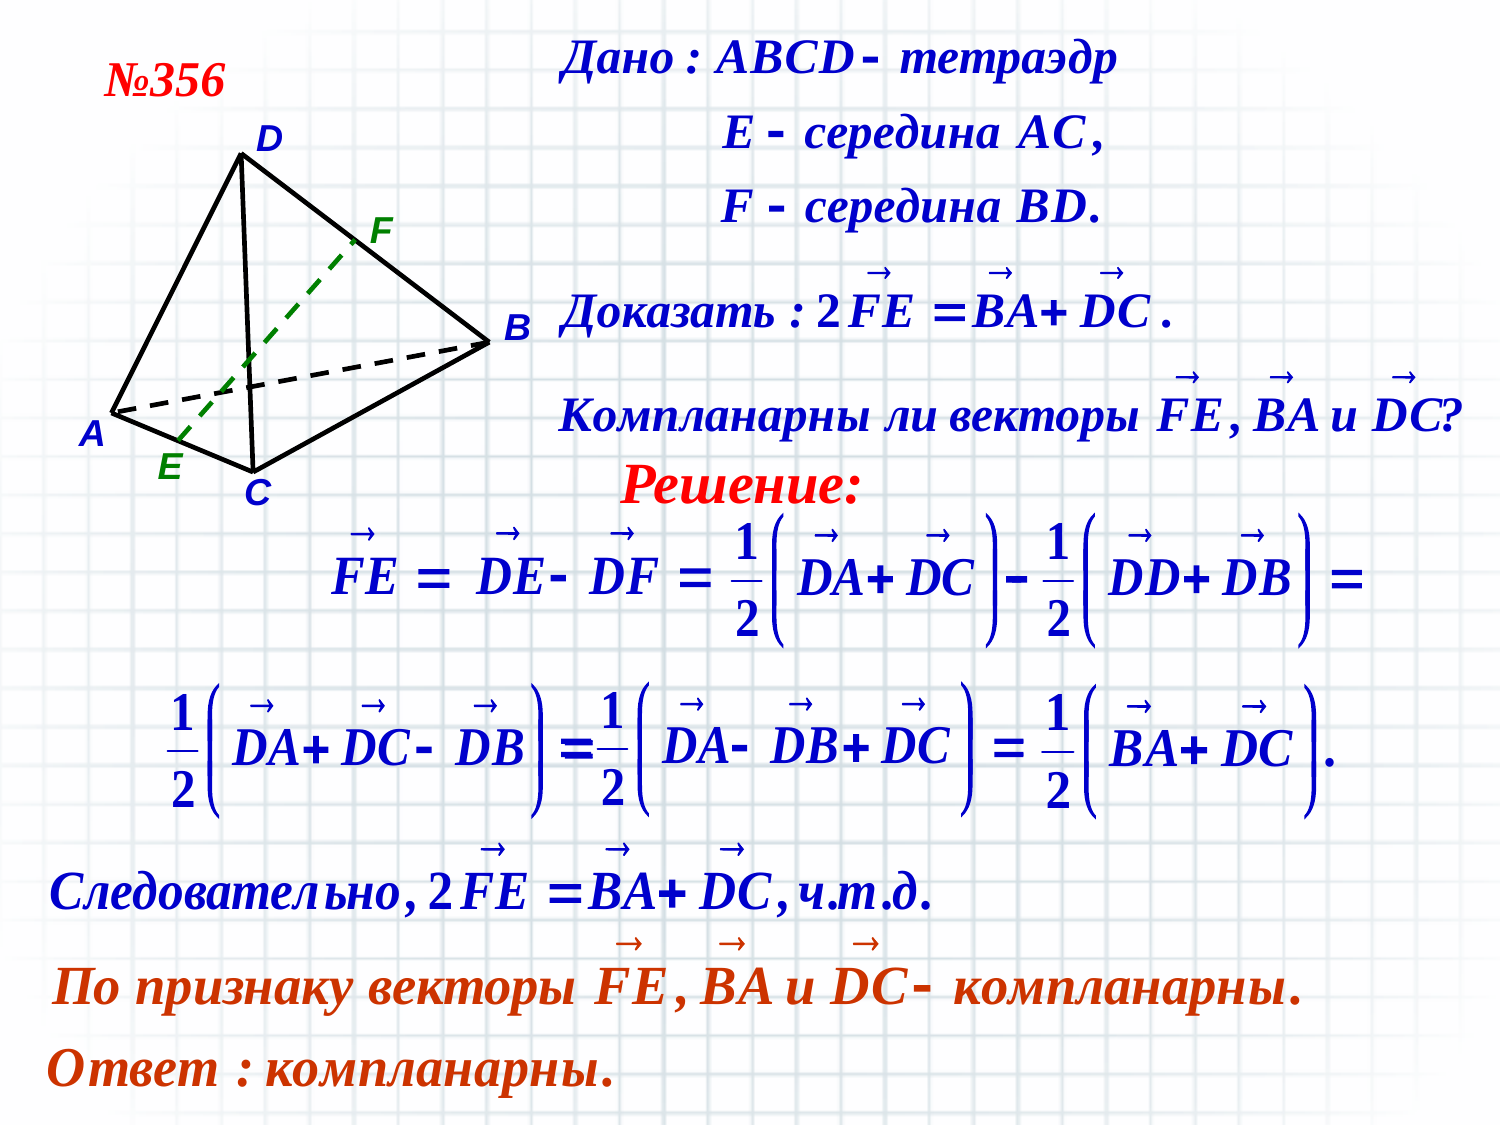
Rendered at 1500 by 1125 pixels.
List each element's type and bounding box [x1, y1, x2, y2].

picture [0, 0, 1500, 1125]
text_box [159, 674, 545, 820]
text_box [723, 503, 996, 656]
text_box [142, 198, 415, 496]
text_box [466, 506, 712, 601]
text_box [63, 105, 549, 521]
text_box [548, 28, 1470, 452]
text_box [39, 1034, 618, 1107]
text_box [43, 822, 936, 915]
text_box [41, 916, 1306, 1025]
text_box [322, 506, 450, 601]
text_box [548, 672, 1024, 825]
text_box [1033, 674, 1341, 827]
text_box [997, 503, 1362, 656]
